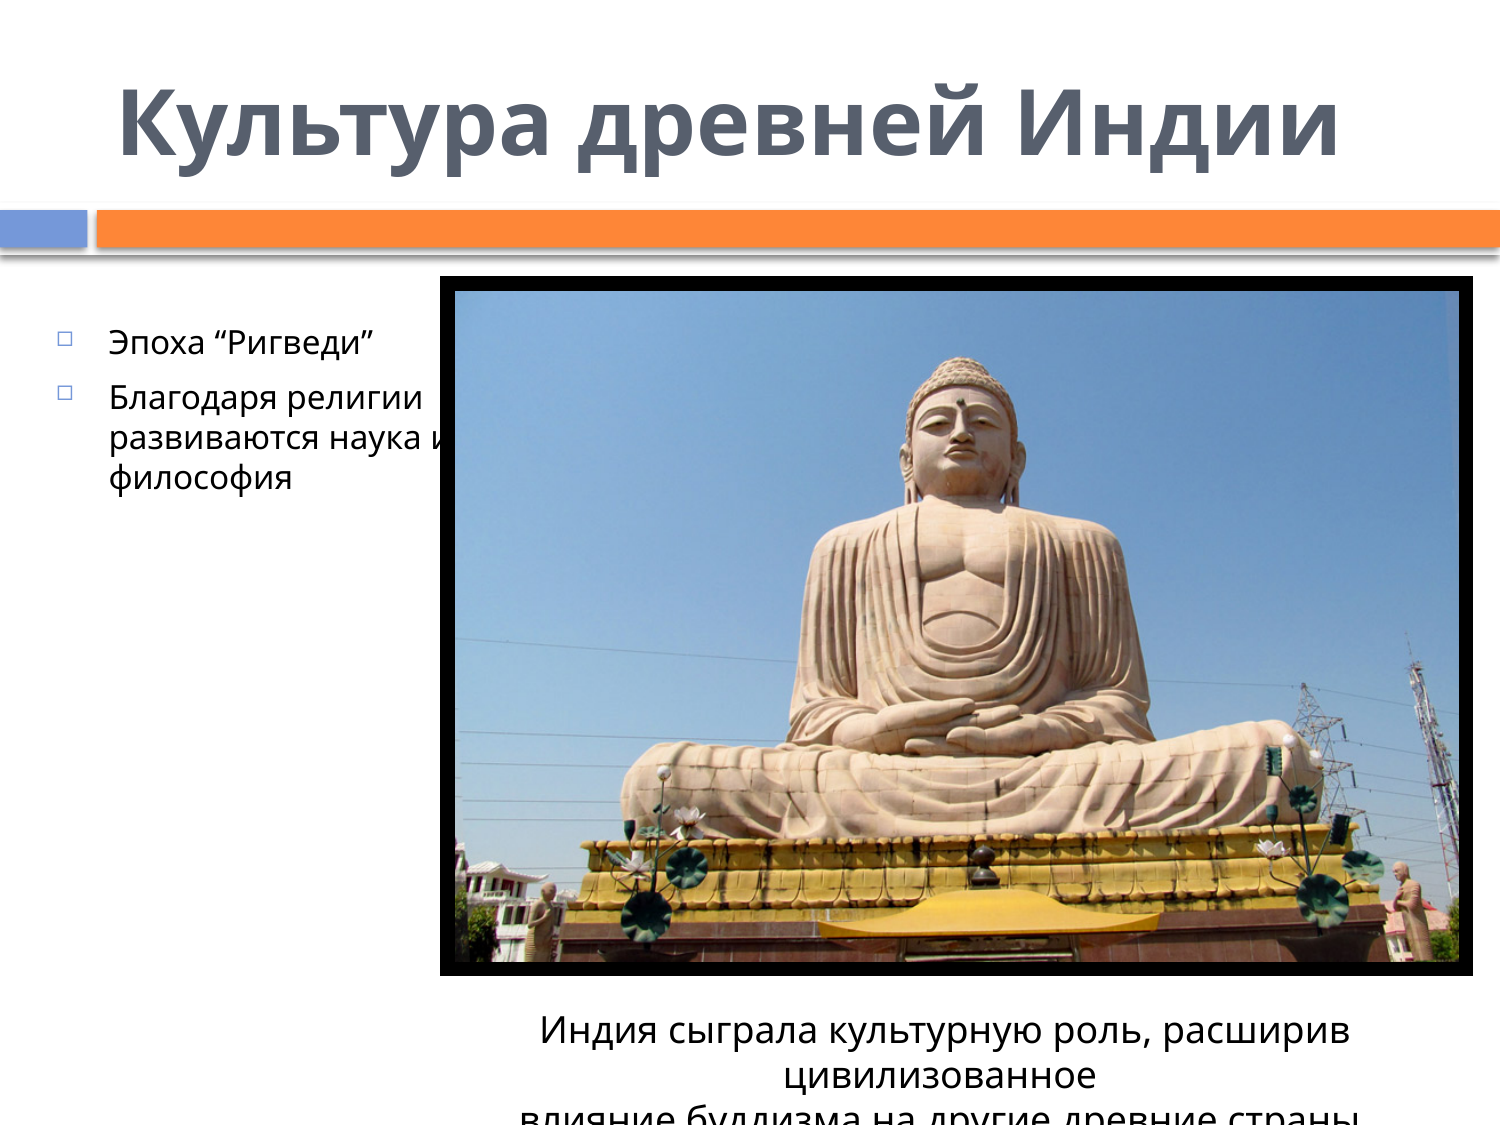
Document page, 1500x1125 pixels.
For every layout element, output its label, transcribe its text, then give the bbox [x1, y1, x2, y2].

picture [454, 290, 1459, 962]
text_box Индия сыграла культурную роль, расширив цивилизованное влияние буддизма на другие древние страны. [437, 998, 1453, 1125]
title Культура древней Индии [100, 37, 1438, 200]
list Эпоха “Ригведи” Благодаря религии развиваются наука и философия [41, 314, 491, 1052]
